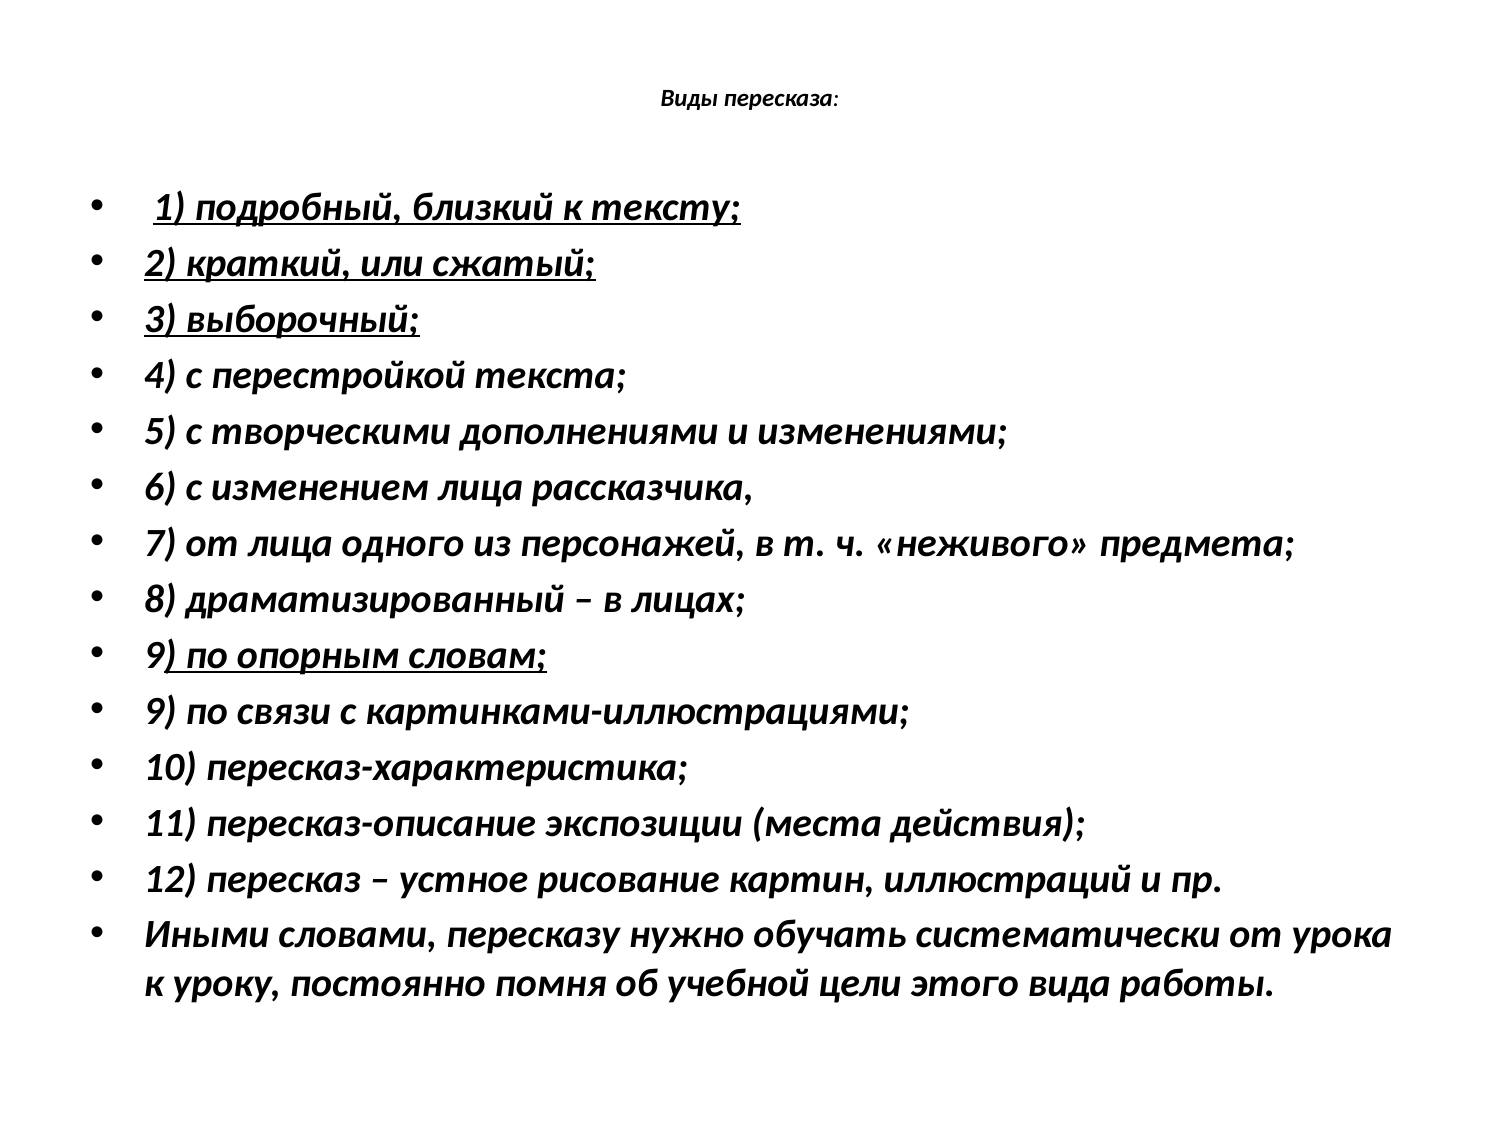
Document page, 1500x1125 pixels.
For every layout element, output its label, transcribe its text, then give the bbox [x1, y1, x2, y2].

title Виды пересказа: [75, 45, 1425, 149]
list 1) подробный, близкий к тексту; 2) краткий, или сжатый; 3) выборочный; 4) с перестройкой текста; 5) с творческими дополнениями и изменениями; 6) с изменением лица рассказчика, 7) от лица одного из персонажей, в т. ч. «неживого» предмета; 8) драматизированный – в лицах; 9) по опорным словам; 9) по связи с картинками-иллюстрациями; 10) пересказ-характеристика; 11) пересказ-описание экспозиции (места действия); 12) пересказ – устное рисование картин, иллюстраций и пр. Иными словами, пересказу нужно обучать систематически от урока к уроку, постоянно помня об учебной цели этого вида работы. [75, 172, 1425, 1071]
